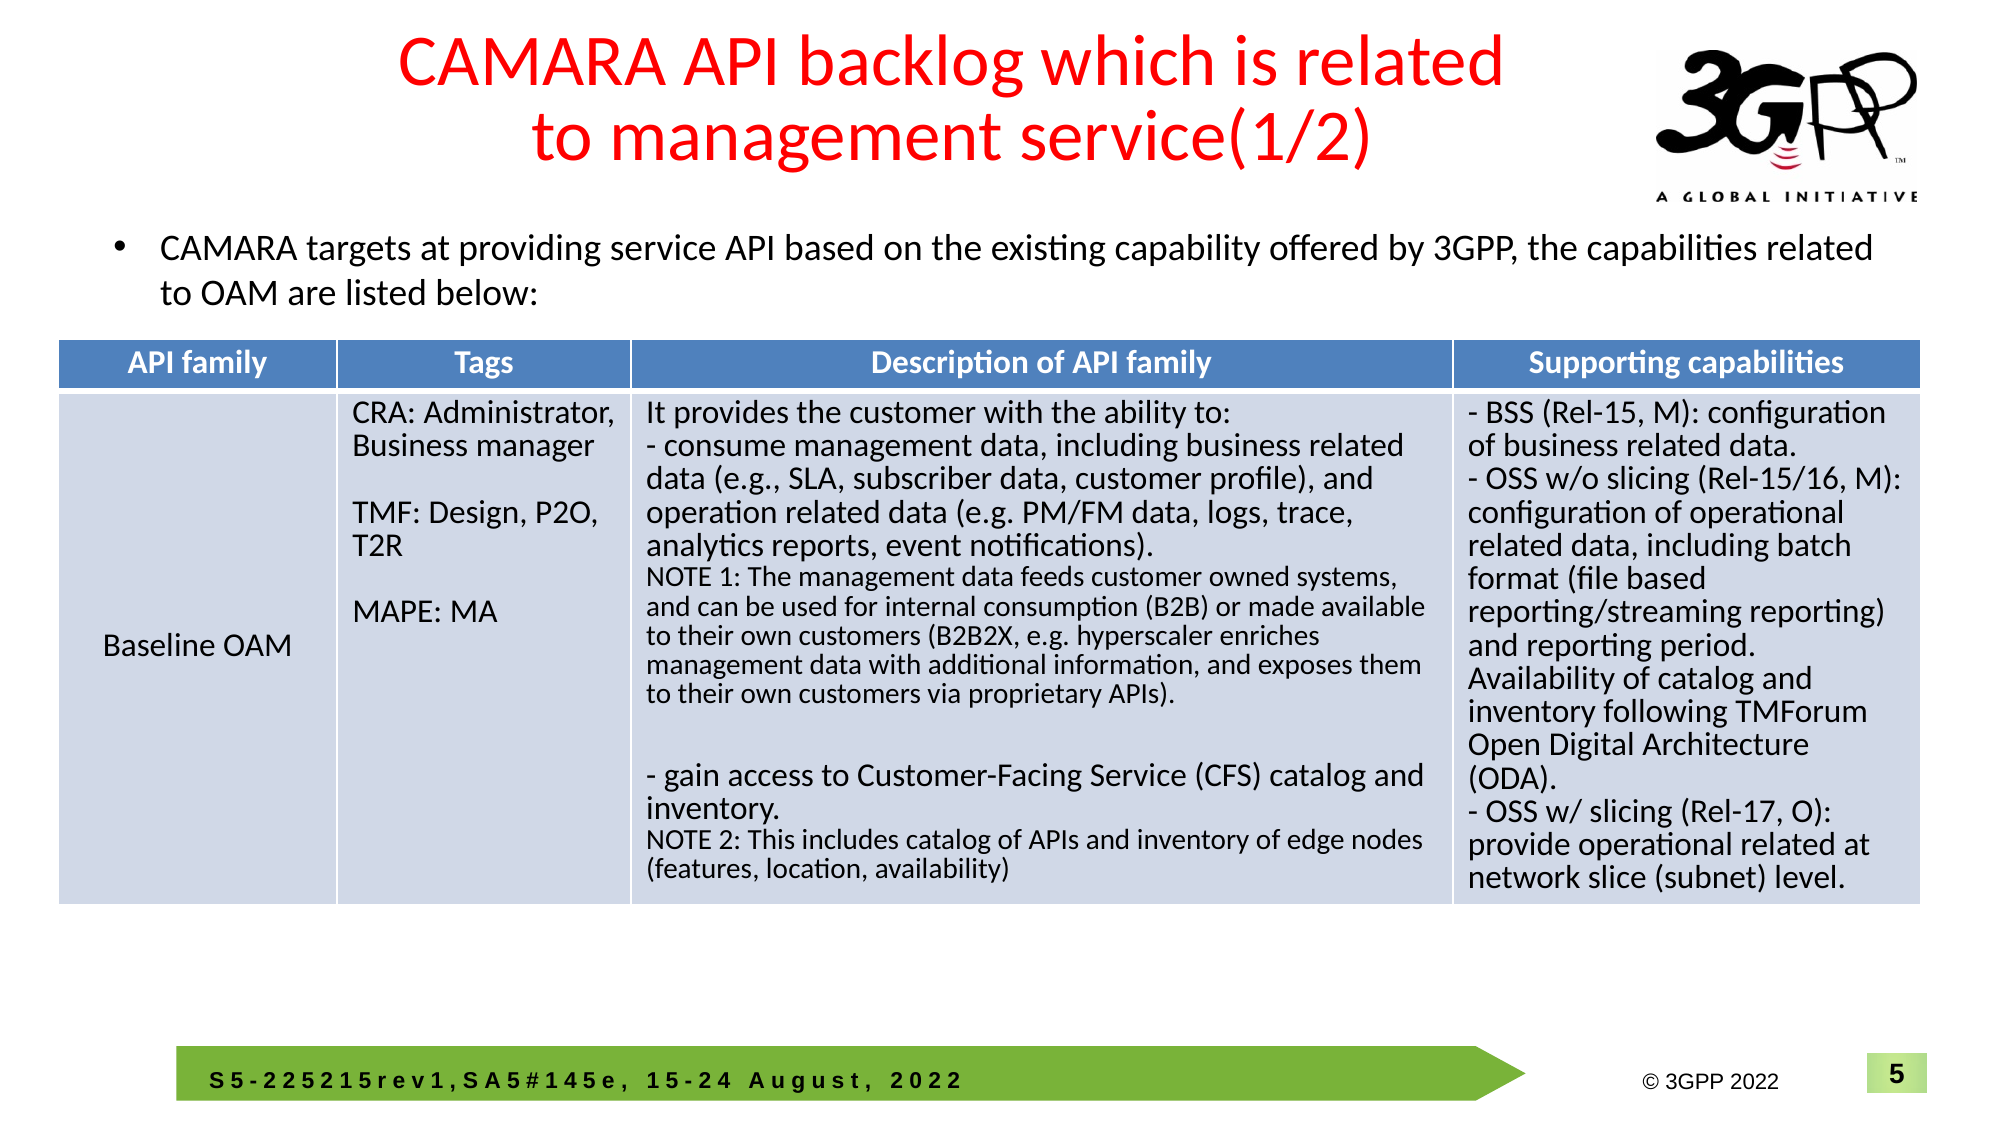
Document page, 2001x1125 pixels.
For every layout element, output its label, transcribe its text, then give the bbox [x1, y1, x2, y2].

table_header Tags [338, 340, 630, 388]
table_cell Baseline OAM [59, 394, 336, 904]
table_cell - BSS (Rel-15, M): configuration of business related data. - OSS w/o slicing (Rel-15/16, M): configuration of operational related data, including batch format (file based reporting/streaming reporting) and reporting period. Availability of catalog and inventory following TMForum Open Digital Architecture (ODA). - OSS w/ slicing (Rel-17, O): provide operational related at network slice (subnet) level. [1454, 394, 1920, 904]
table_header API family [59, 340, 336, 388]
title CAMARA API backlog which is related to management service(1/2) [358, 29, 1547, 173]
picture [1656, 50, 1917, 202]
table_cell It provides the customer with the ability to: - consume management data, including business related data (e.g., SLA, subscriber data, customer profile), and operation related data (e.g. PM/FM data, logs, trace, analytics reports, event notifications). NOTE 1: The management data feeds customer owned systems, and can be used for internal consumption (B2B) or made available to their own customers (B2B2X, e.g. hyperscaler enriches management data with additional information, and exposes them to their own customers via proprietary APIs). - gain access to Customer-Facing Service (CFS) catalog and inventory. NOTE 2: This includes catalog of APIs and inventory of edge nodes (features, location, availability) [632, 394, 1452, 904]
table_cell CRA: Administrator, Business manager TMF: Design, P2O, T2R MAPE: MA [338, 394, 630, 904]
table_header Supporting capabilities [1454, 340, 1920, 388]
text_box CAMARA targets at providing service API based on the existing capability offered by 3GPP, the capabilities related to OAM are listed below: [98, 215, 1900, 321]
table_header Description of API family [632, 340, 1452, 388]
